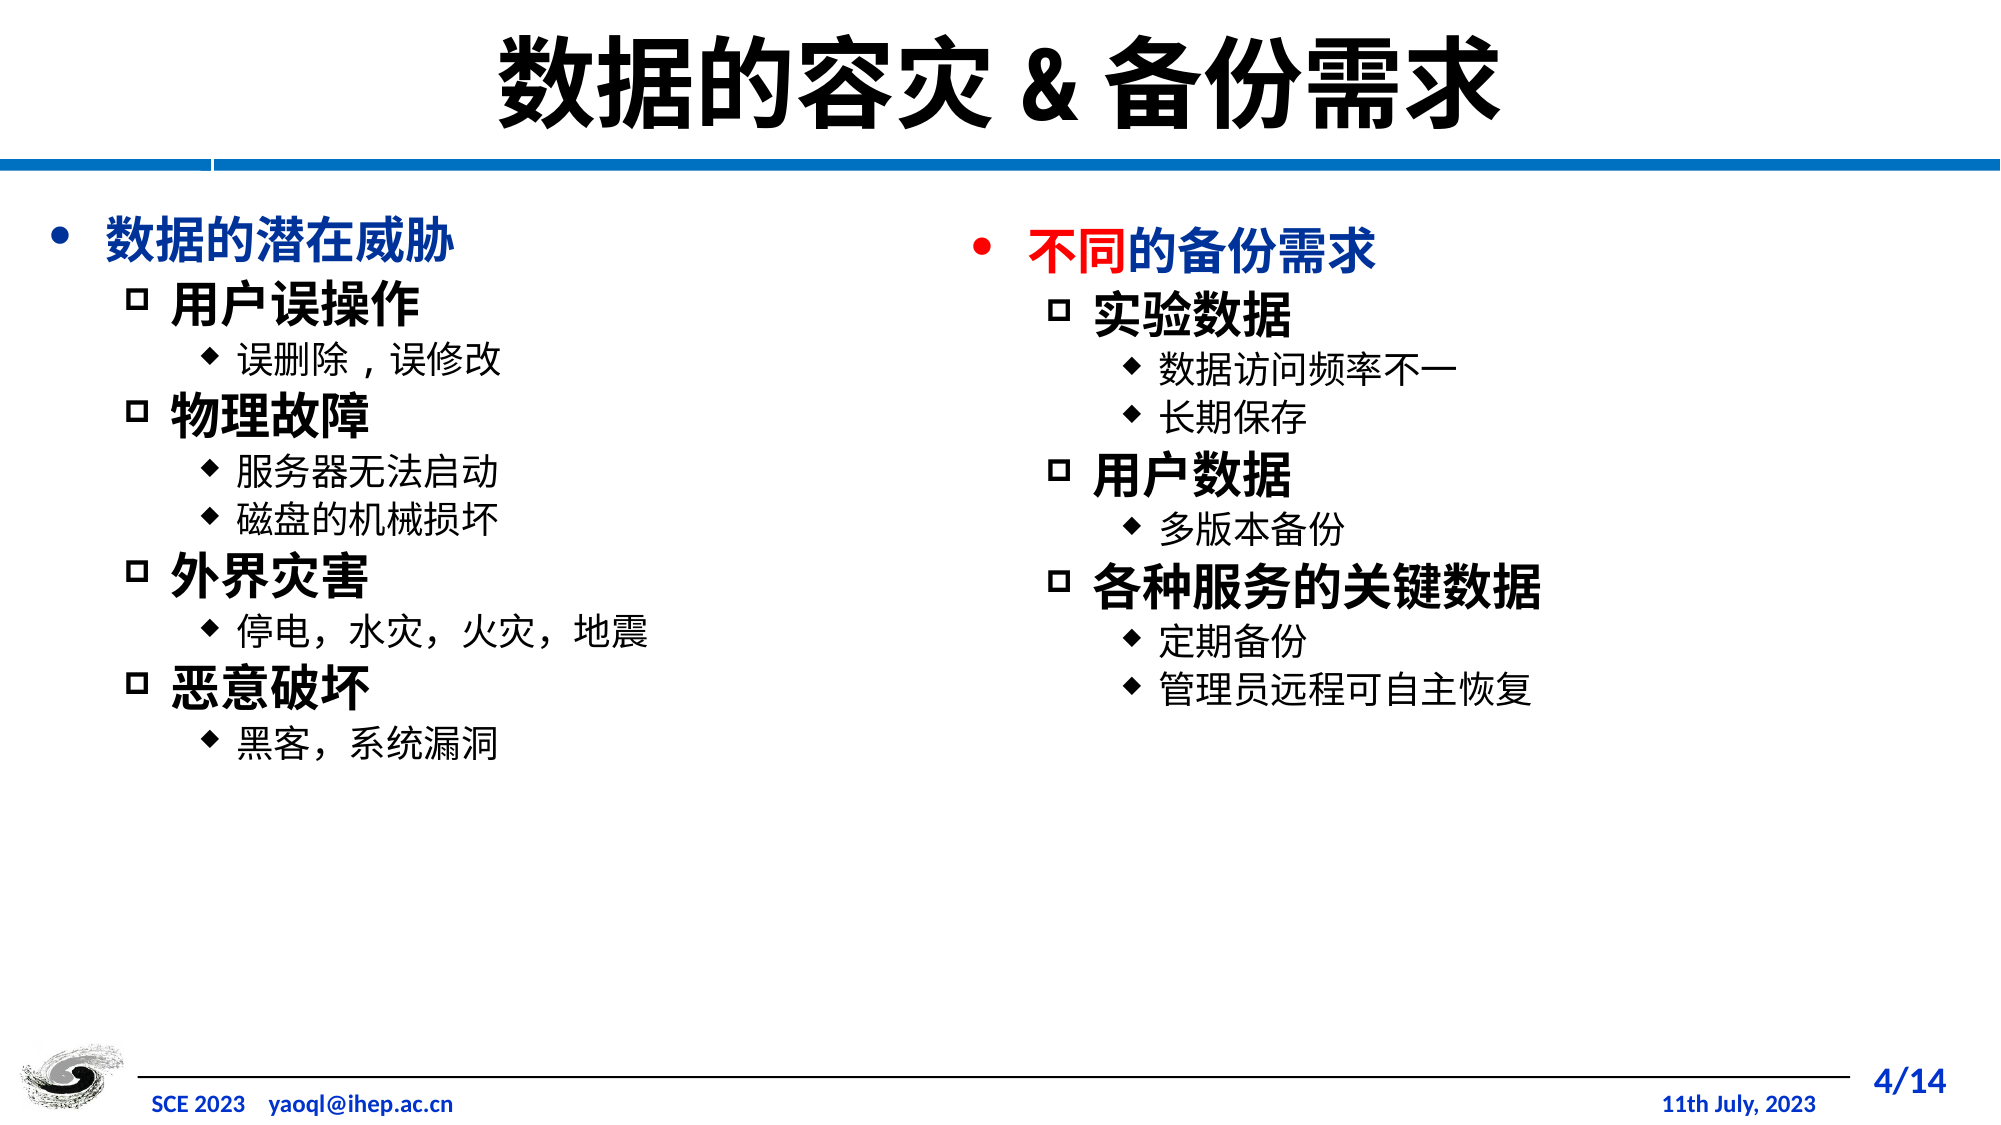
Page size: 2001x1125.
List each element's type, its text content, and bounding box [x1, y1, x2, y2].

text_box 不同的备份需求 实验数据 数据访问频率不一 长期保存 用户数据 多版本备份 各种服务的关键数据 定期备份 管理员远程可自主恢复 [955, 218, 1882, 1092]
picture [16, 1037, 128, 1113]
title 数据的容灾&备份需求 [99, 0, 1900, 160]
list 数据的潜在威胁 用户误操作 误删除,误修改 物理故障 服务器无法启动 磁盘的机械损坏 外界灾害 停电，水灾，火灾，地震 恶意破坏 黑客，系统漏洞 [33, 208, 989, 1074]
